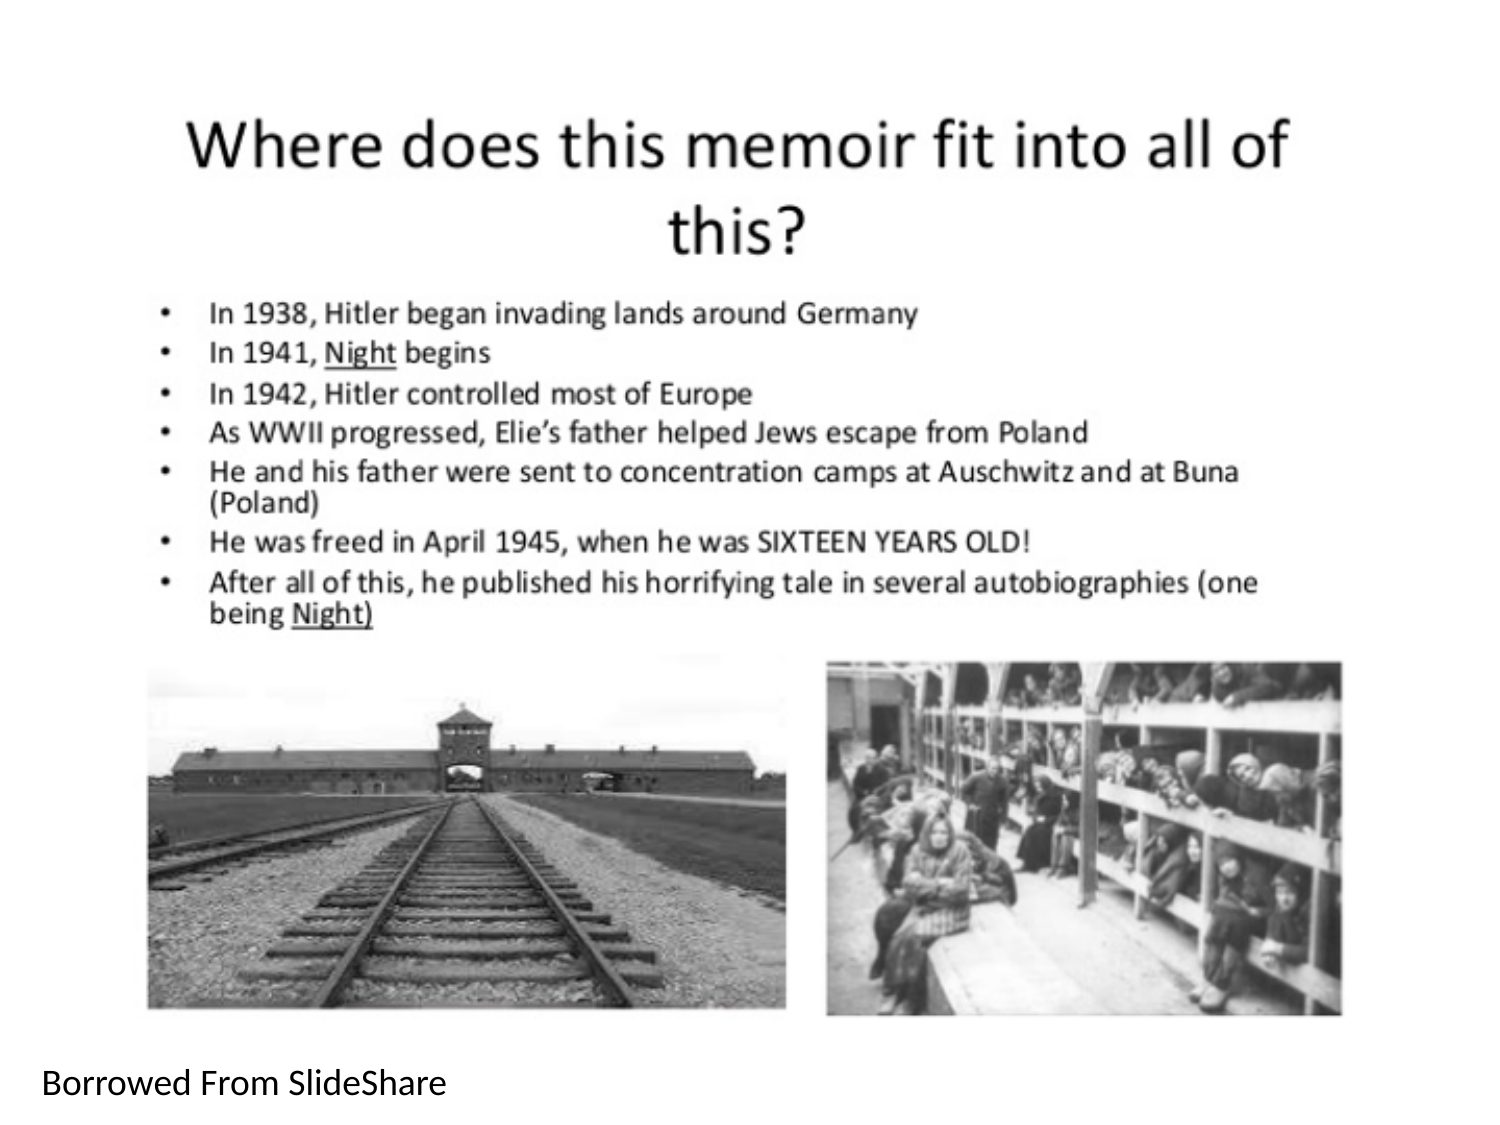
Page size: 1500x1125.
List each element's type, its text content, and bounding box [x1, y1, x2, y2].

picture [98, 84, 1373, 1037]
text_box Borrowed From SlideShare [26, 1050, 463, 1111]
